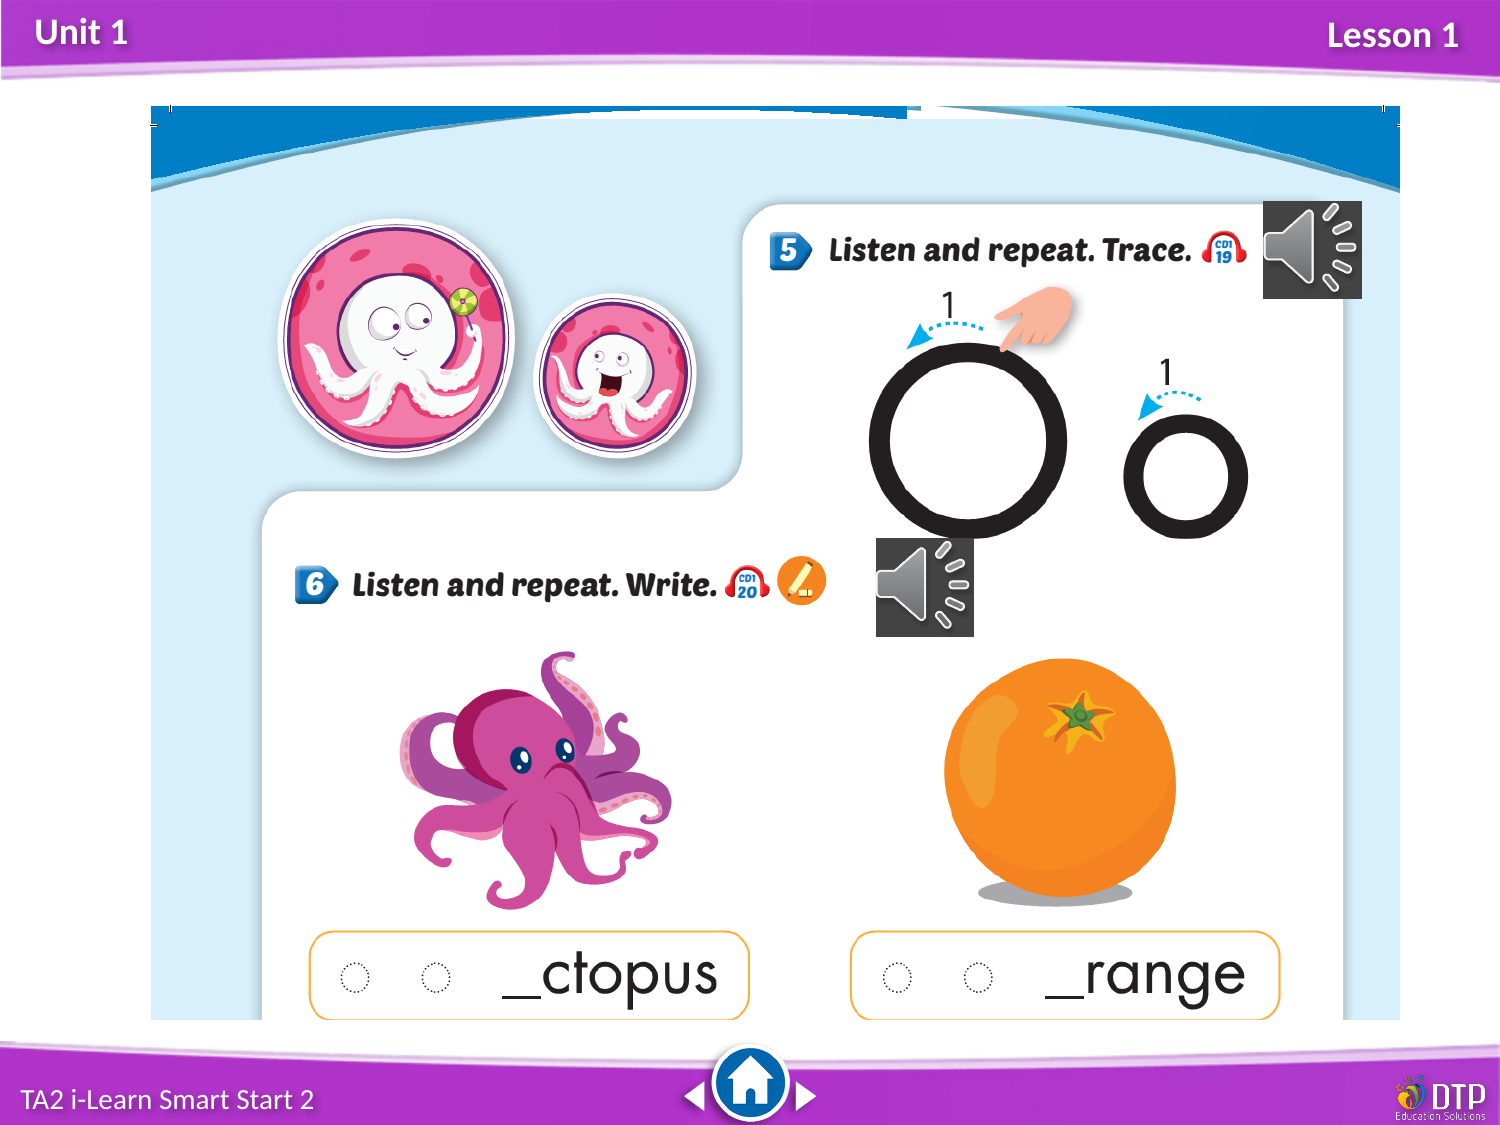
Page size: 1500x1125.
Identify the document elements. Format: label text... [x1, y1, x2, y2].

picture [149, 105, 1400, 1020]
picture [0, 1037, 1500, 1125]
picture [2, 0, 1500, 82]
text_box Lesson 1 [1312, 2, 1500, 63]
